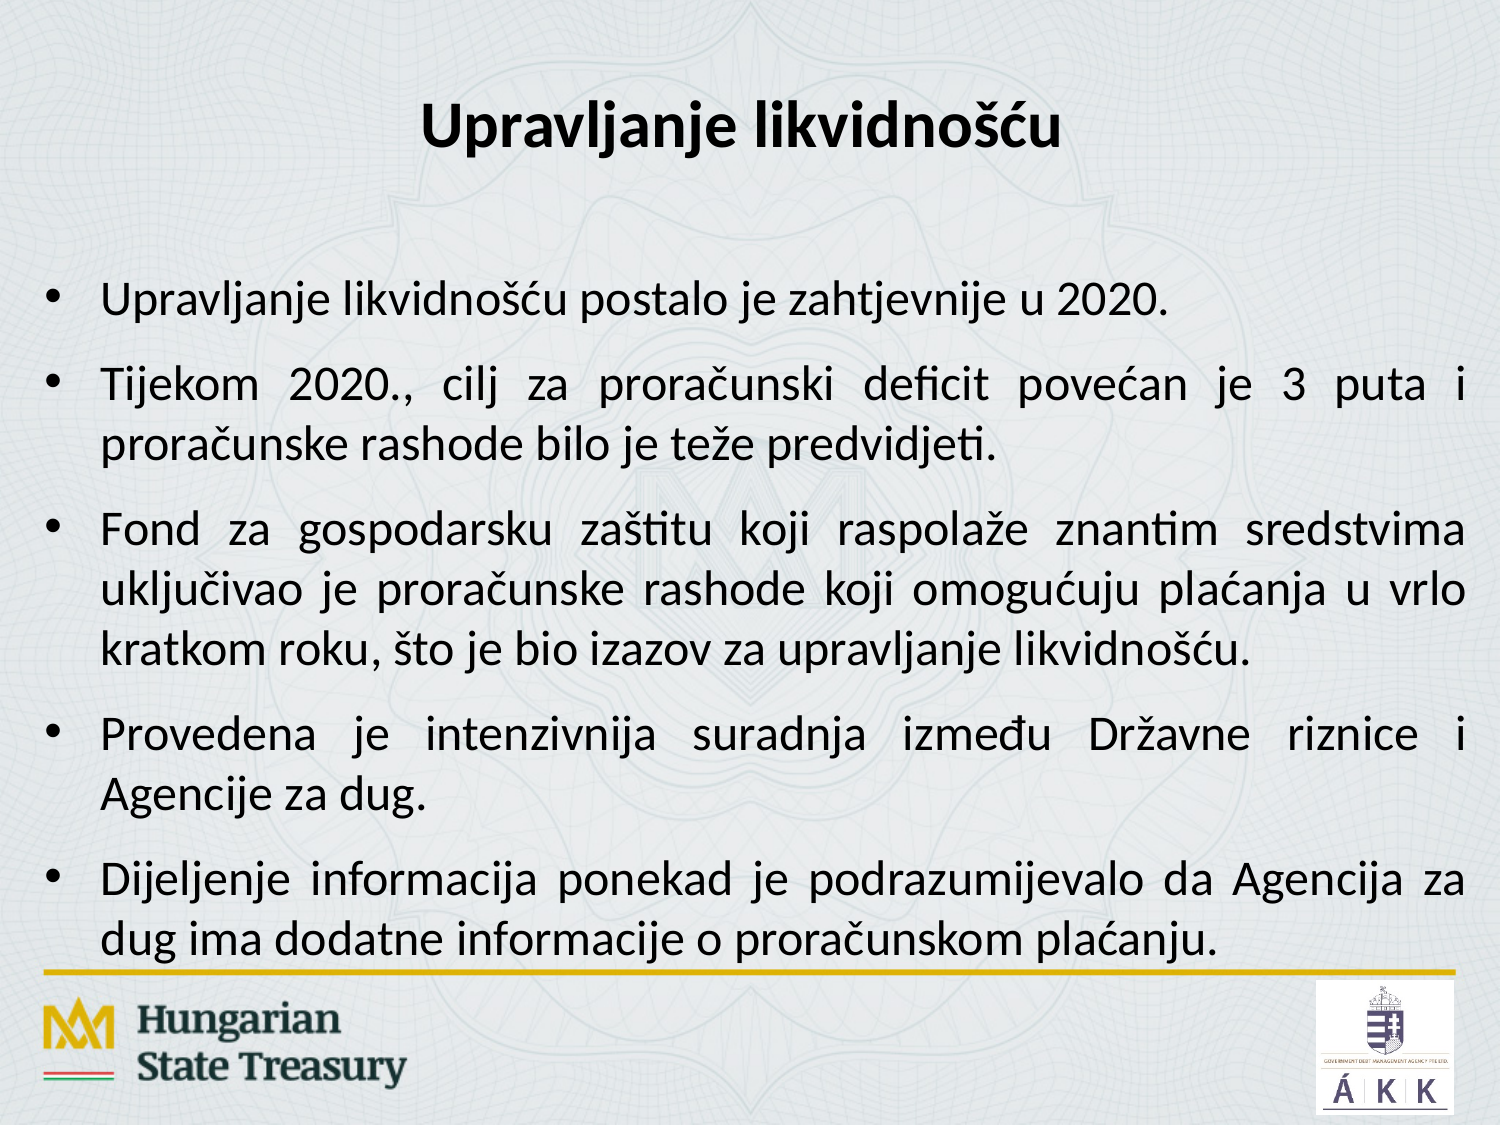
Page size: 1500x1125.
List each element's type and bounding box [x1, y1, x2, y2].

picture [1316, 980, 1454, 1115]
list [0, 0, 1500, 1125]
